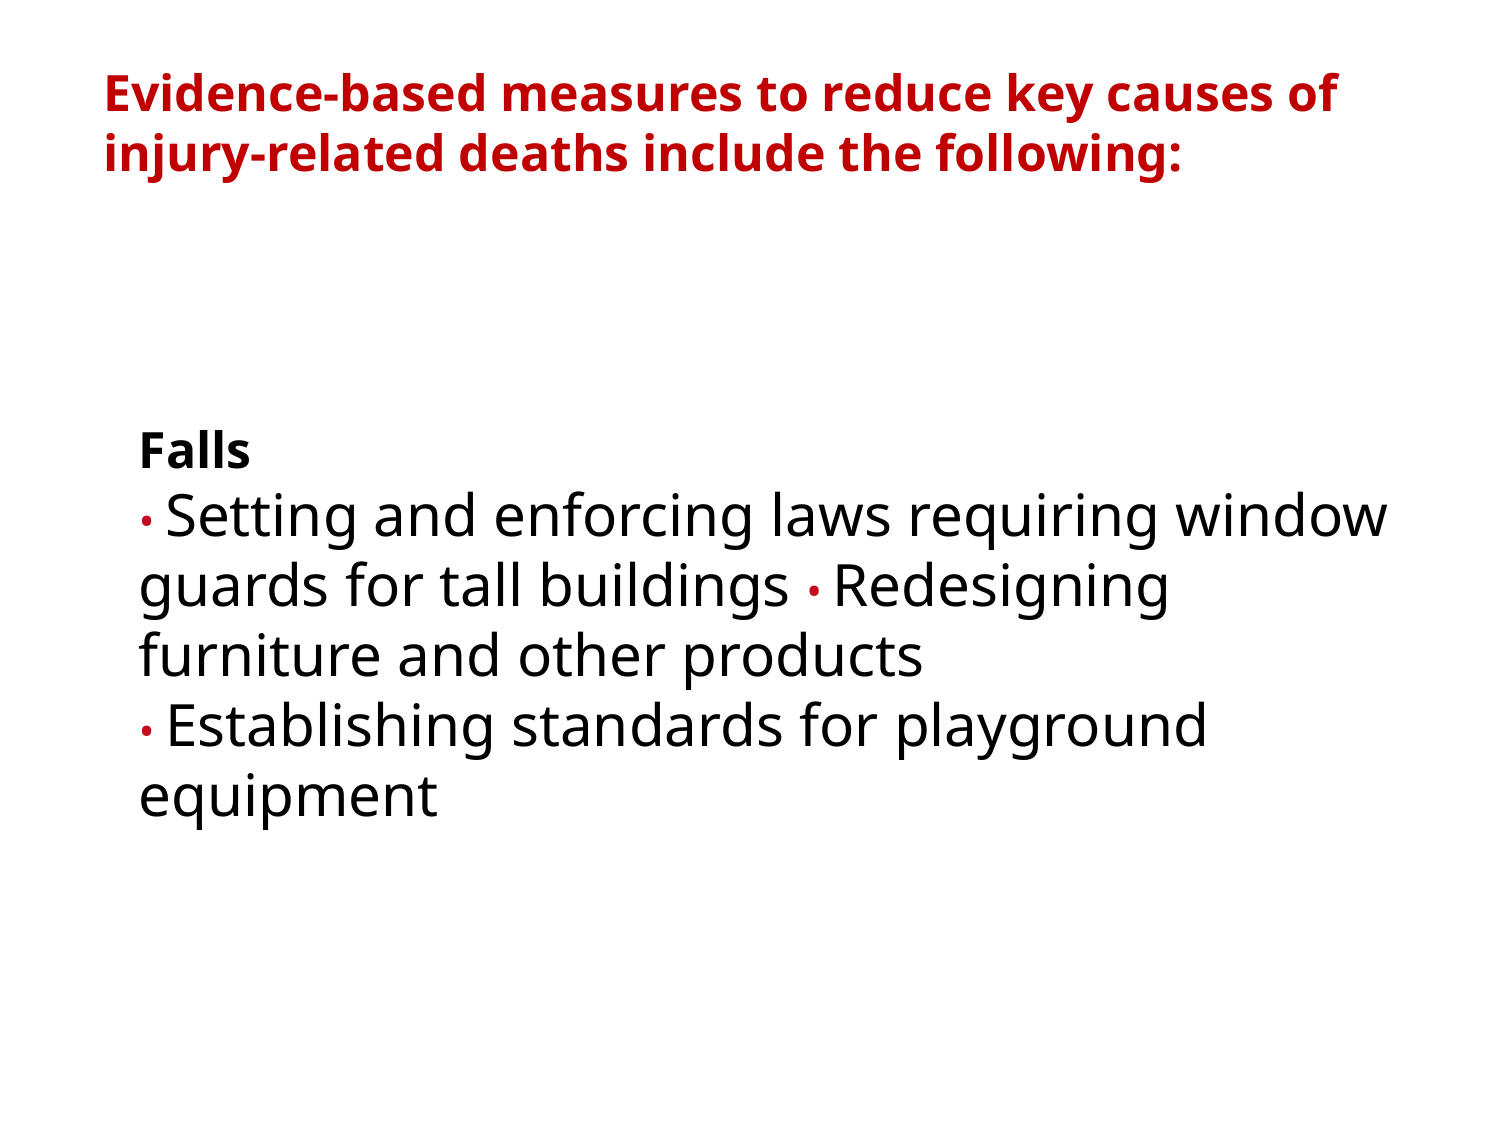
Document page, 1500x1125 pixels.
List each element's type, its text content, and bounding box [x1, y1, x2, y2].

text_box Evidence-based measures to reduce key causes of injury-related deaths include the following: [88, 54, 1376, 190]
text_box Falls • Setting and enforcing laws requiring window guards for tall buildings • Redesigning furniture and other products • Establishing standards for playground equipment [123, 411, 1412, 836]
